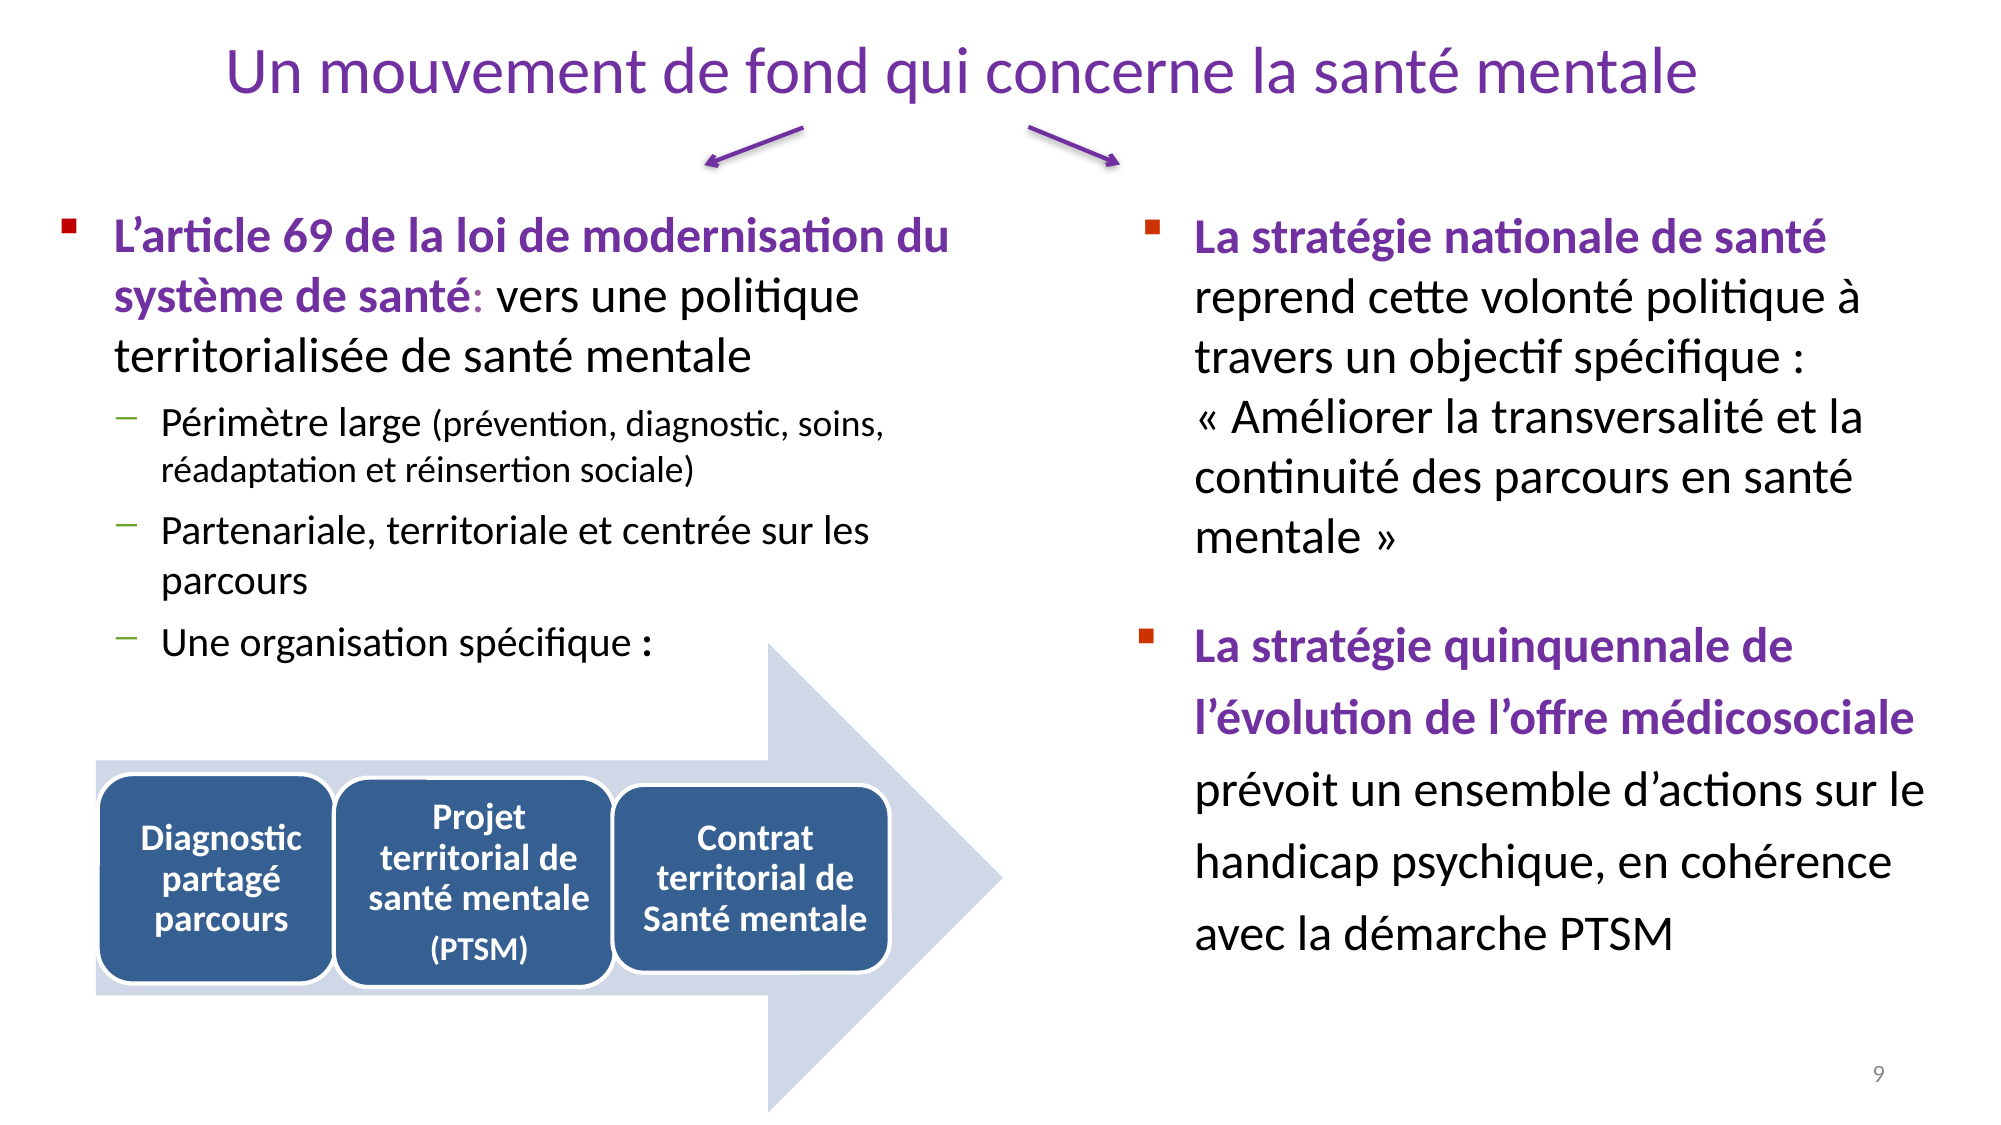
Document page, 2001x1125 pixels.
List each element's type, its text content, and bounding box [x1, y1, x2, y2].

slide_number 9 [1433, 1042, 1900, 1103]
text_box La stratégie nationale de santé reprend cette volonté politique à travers un objectif spécifique : « Améliorer la transversalité et la continuité des parcours en santé mentale » La stratégie quinquennale de l’évolution de l’offre médicosociale prévoit un ensemble d’actions sur le handicap psychique, en cohérence avec la démarche PTSM [1120, 195, 1949, 968]
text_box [1028, 126, 1121, 165]
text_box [704, 127, 804, 166]
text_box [0, 601, 1004, 1125]
text_box Un mouvement de fond qui concerne la santé mentale [137, 0, 1788, 135]
text_box L’article 69 de la loi de modernisation du système de santé: vers une politique territorialisée de santé mentale Périmètre large (prévention, diagnostic, soins, réadaptation et réinsertion sociale) Partenariale, territoriale et centrée sur les parcours Une organisation spécifique : [42, 194, 1010, 673]
